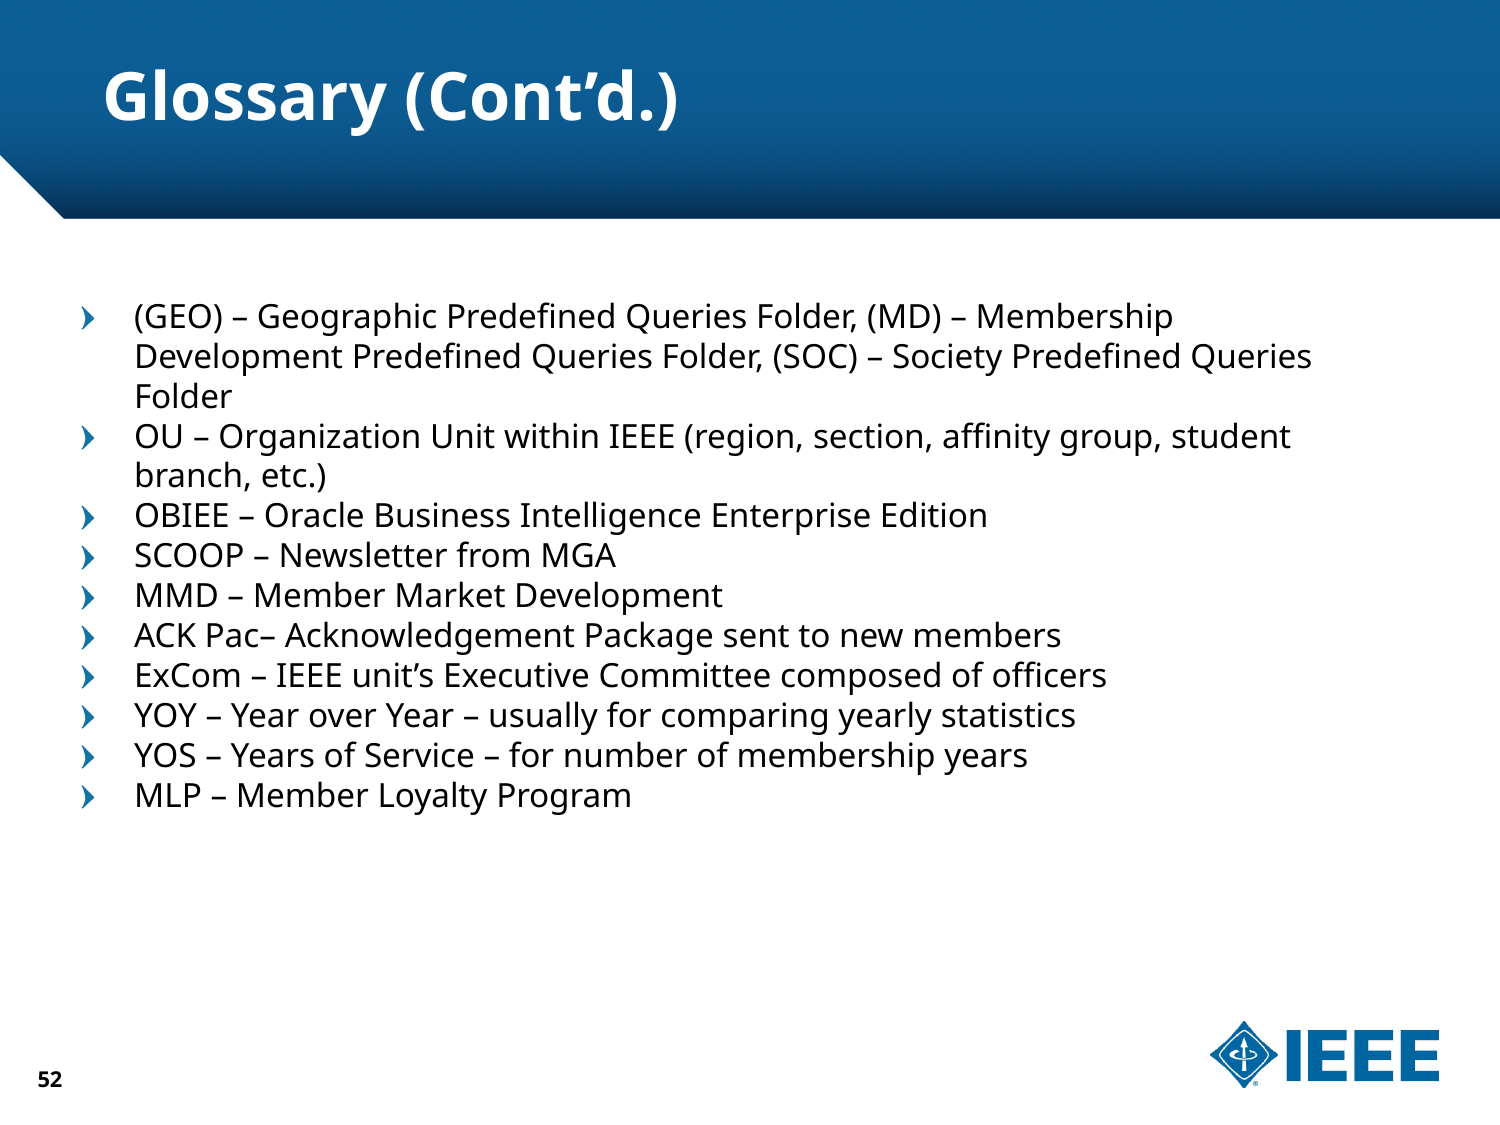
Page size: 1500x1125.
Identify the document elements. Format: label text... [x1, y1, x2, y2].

picture [0, 0, 1500, 1125]
slide_number 52 [37, 1050, 97, 1110]
list (GEO) – Geographic Predefined Queries Folder, (MD) – Membership Development Predefined Queries Folder, (SOC) – Society Predefined Queries Folder OU – Organization Unit within IEEE (region, section, affinity group, student branch, etc.) OBIEE – Oracle Business Intelligence Enterprise Edition SCOOP – Newsletter from MGA MMD – Member Market Development ACK Pac– Acknowledgement Package sent to new members ExCom – IEEE unit’s Executive Committee composed of officers YOY – Year over Year – usually for comparing yearly statistics YOS – Years of Service – for number of membership years MLP – Member Loyalty Program [62, 287, 1338, 963]
title Glossary (Cont’d.) [87, 0, 1363, 188]
